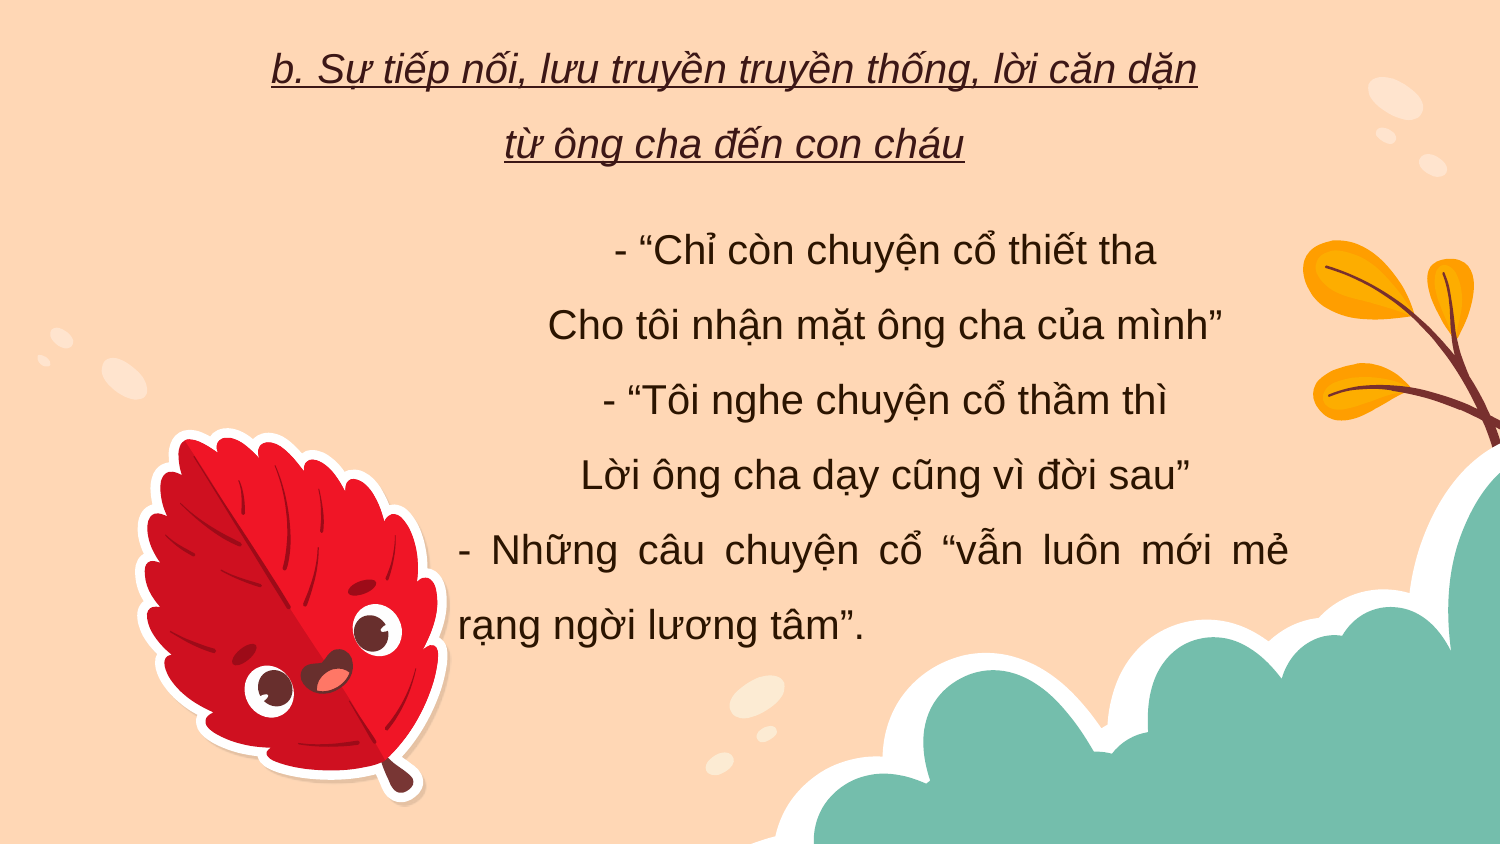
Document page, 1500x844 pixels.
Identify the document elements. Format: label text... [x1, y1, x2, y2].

text_box - “Chỉ còn chuyện cổ thiết tha Cho tôi nhận mặt ông cha của mình” - “Tôi nghe chuyện cổ thầm thì Lời ông cha dạy cũng vì đời sau” - Những câu chuyện cổ “vẫn luôn mới mẻ rạng ngời lương tâm”. [442, 190, 1306, 656]
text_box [143, 408, 447, 824]
text_box b. Sự tiếp nối, lưu truyền truyền thống, lời căn dặn từ ông cha đến con cháu [246, 44, 1223, 139]
